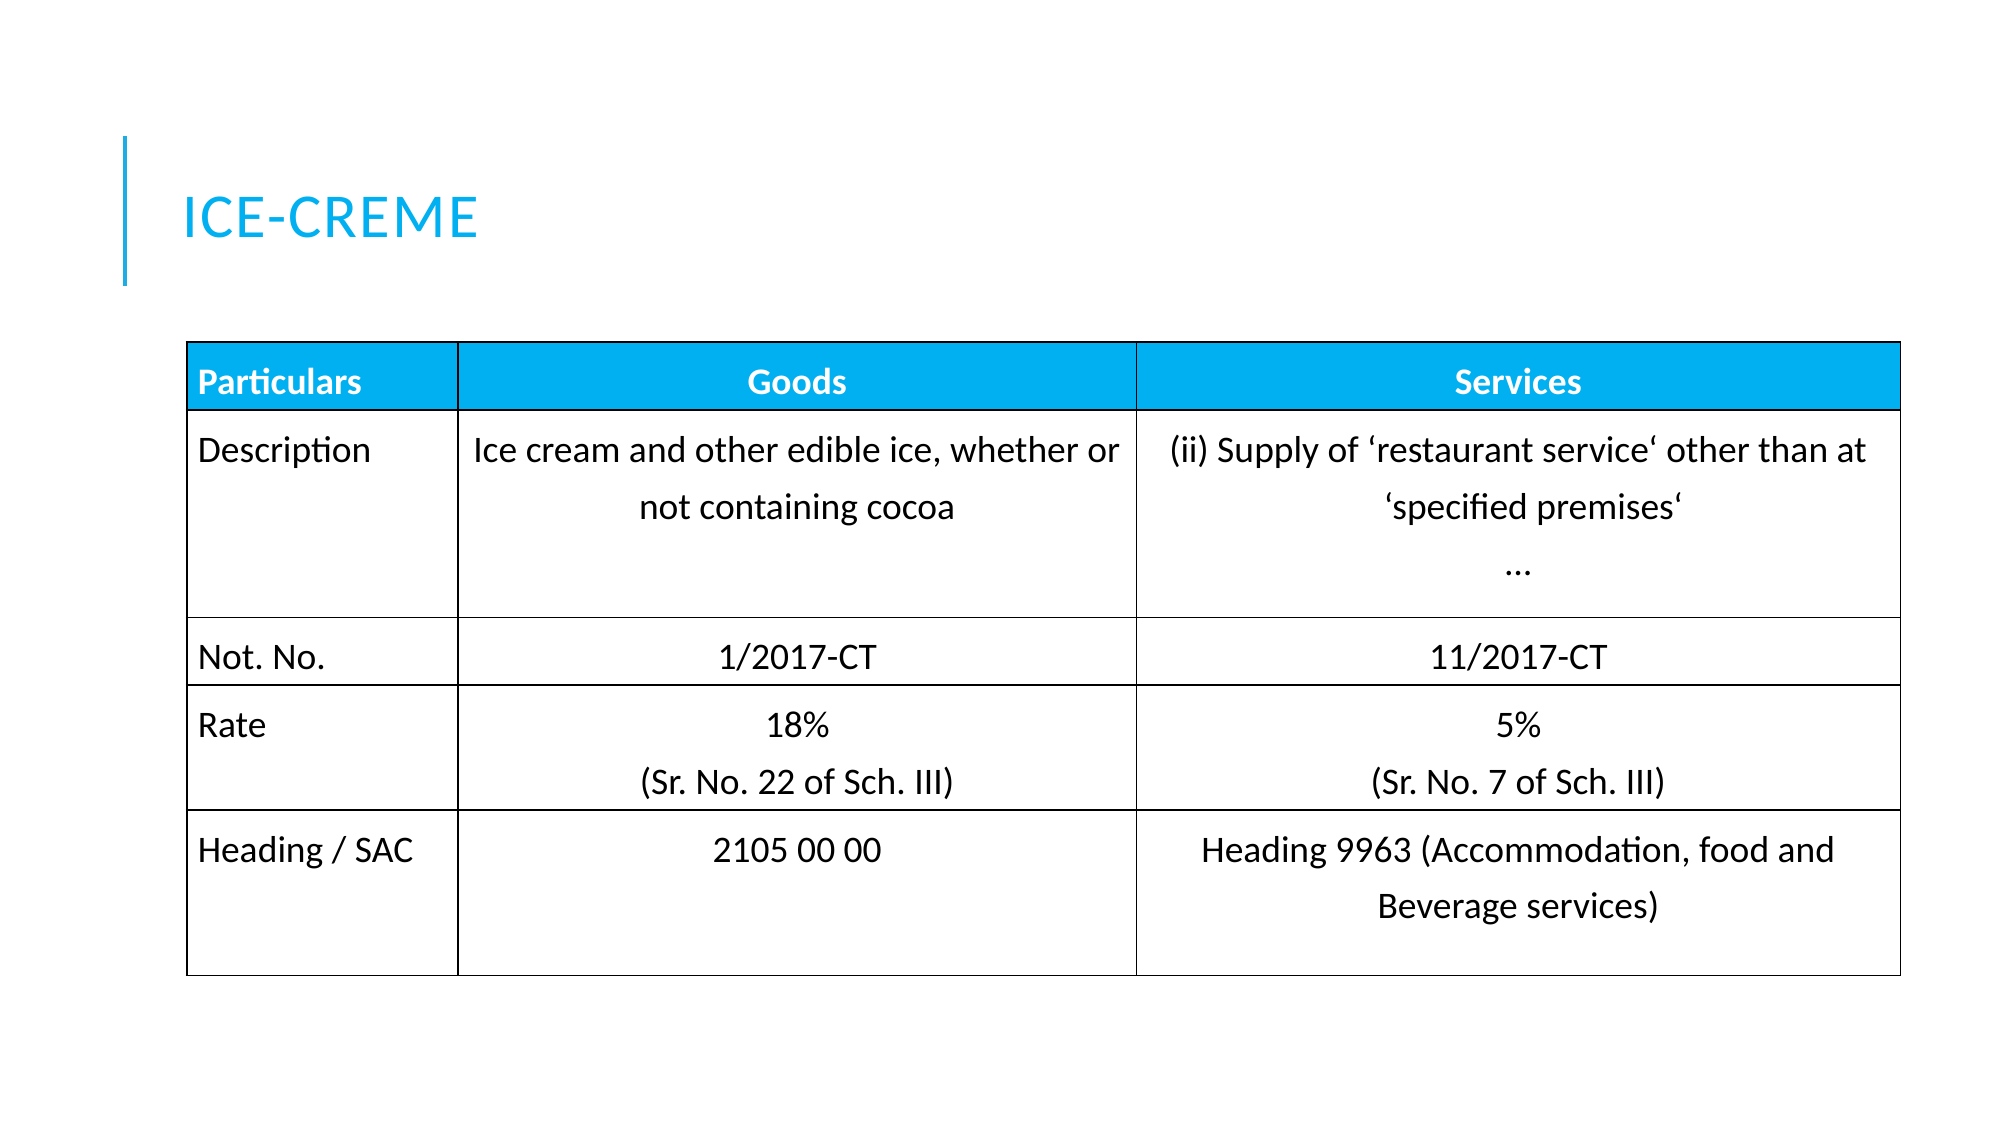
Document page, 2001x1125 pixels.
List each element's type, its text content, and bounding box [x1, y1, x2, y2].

table_cell Description [188, 411, 457, 617]
table_cell 18% (Sr. No. 22 of Sch. III) [459, 686, 1136, 809]
table_cell Ice cream and other edible ice, whether or not containing cocoa [459, 411, 1136, 617]
table_cell Not. No. [188, 618, 457, 684]
table_cell 2105 00 00 [459, 811, 1136, 975]
table_cell 11/2017-CT [1137, 618, 1900, 684]
table_cell Heading 9963 (Accommodation, food and Beverage services) [1137, 811, 1900, 975]
table_cell 1/2017-CT [459, 618, 1136, 684]
table_cell (ii) Supply of ‘restaurant service‘ other than at ‘specified premises‘ … [1137, 411, 1900, 617]
title Ice-creme [168, 96, 1763, 342]
table_cell 5% (Sr. No. 7 of Sch. III) [1137, 686, 1900, 809]
table_header Particulars [188, 343, 457, 409]
table_cell Rate [188, 686, 457, 809]
table_header Services [1137, 343, 1900, 409]
table_cell Heading / SAC [188, 811, 457, 975]
table_header Goods [459, 343, 1136, 409]
